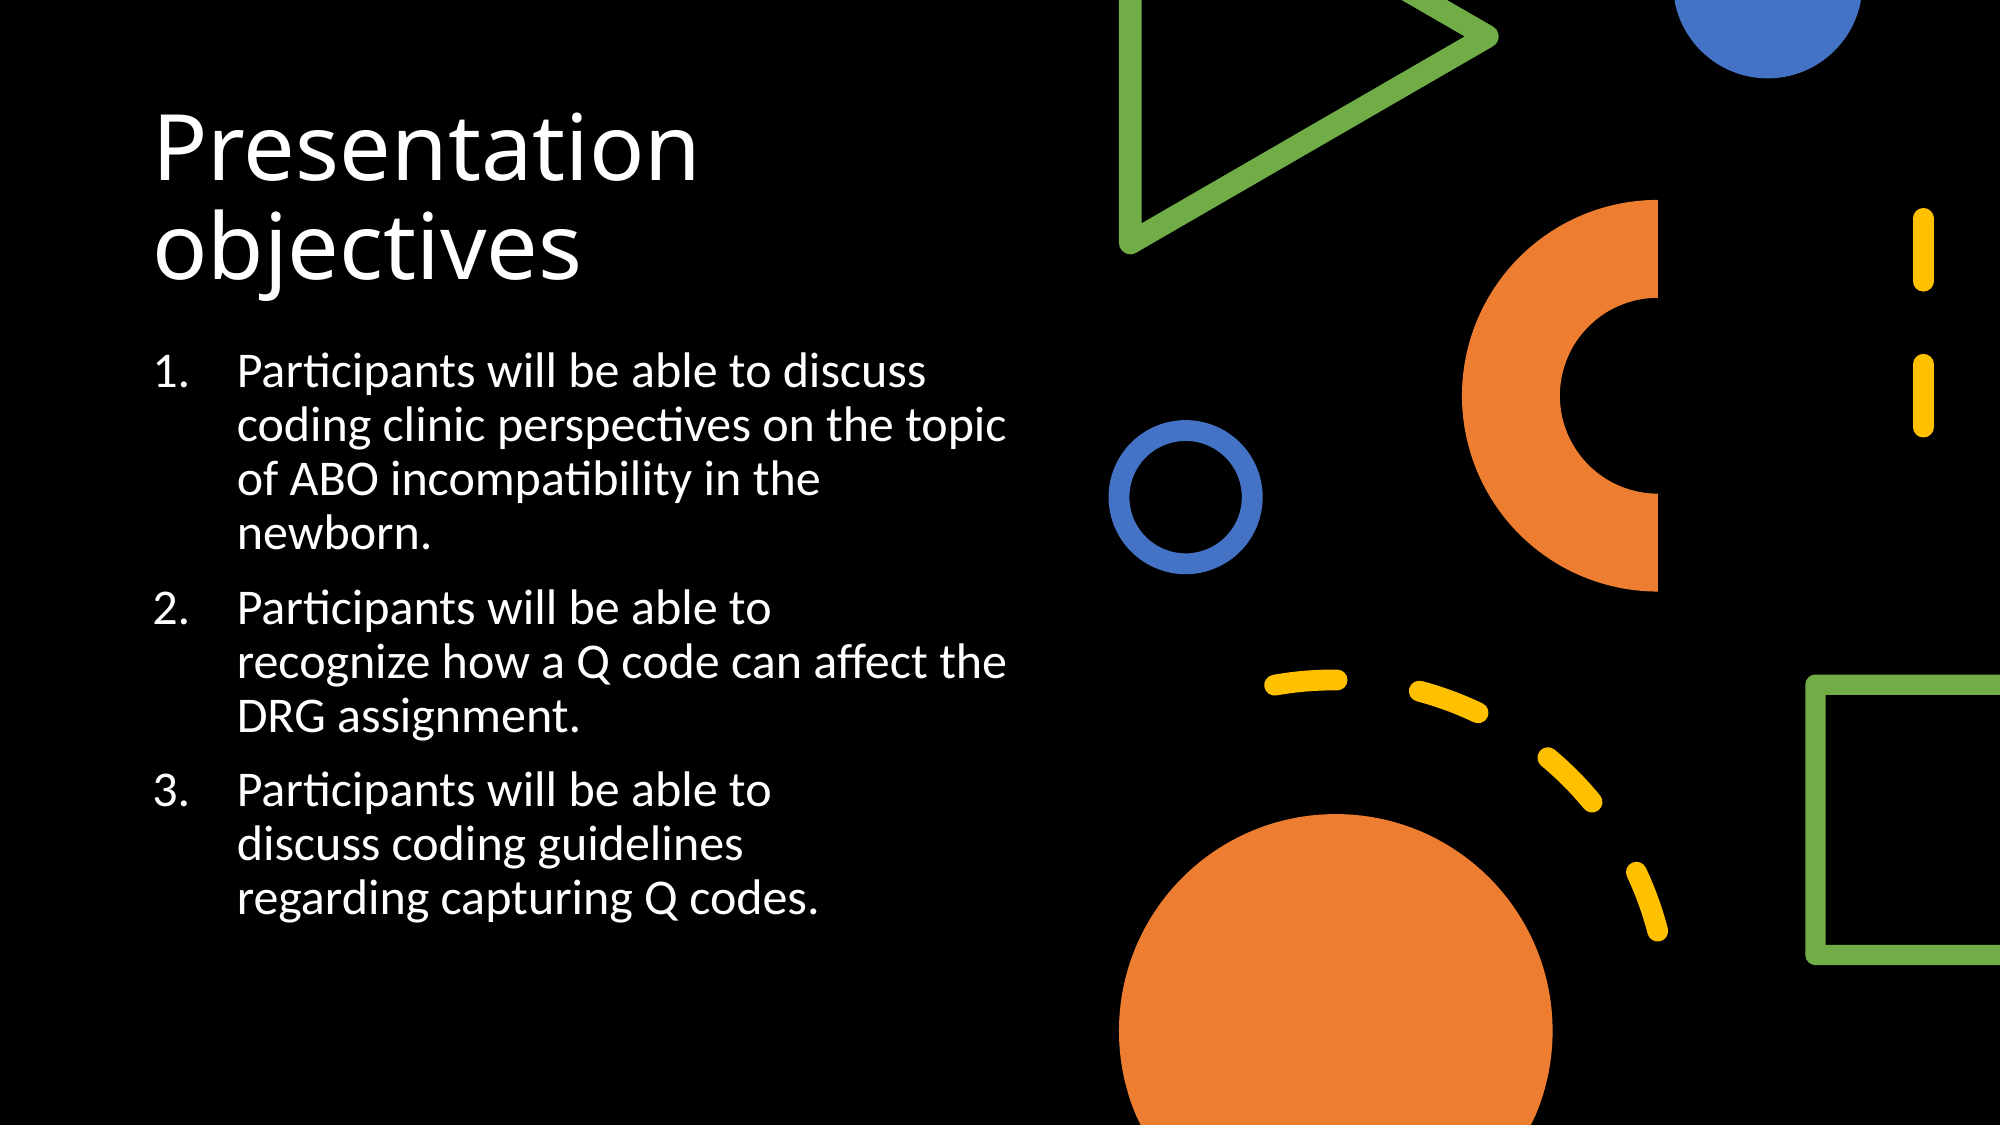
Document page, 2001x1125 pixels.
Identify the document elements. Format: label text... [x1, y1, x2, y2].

text_box [1117, 429, 1254, 565]
title Presentation objectives [137, 91, 1050, 255]
list Participants will be able to discuss coding clinic perspectives on the topic of ABO incompatibility in the newborn. Participants will be able to recognize how a Q code can affect the DRG assignment. Participants will be able to discuss coding guidelines regarding capturing Q codes. [137, 255, 1050, 970]
text_box [1460, 198, 1659, 593]
text_box [1118, 0, 1499, 255]
text_box [1673, 0, 1862, 80]
text_box [0, 0, 2000, 1125]
text_box [1274, 679, 1664, 977]
text_box [1117, 813, 1554, 1125]
text_box [1805, 674, 2000, 966]
